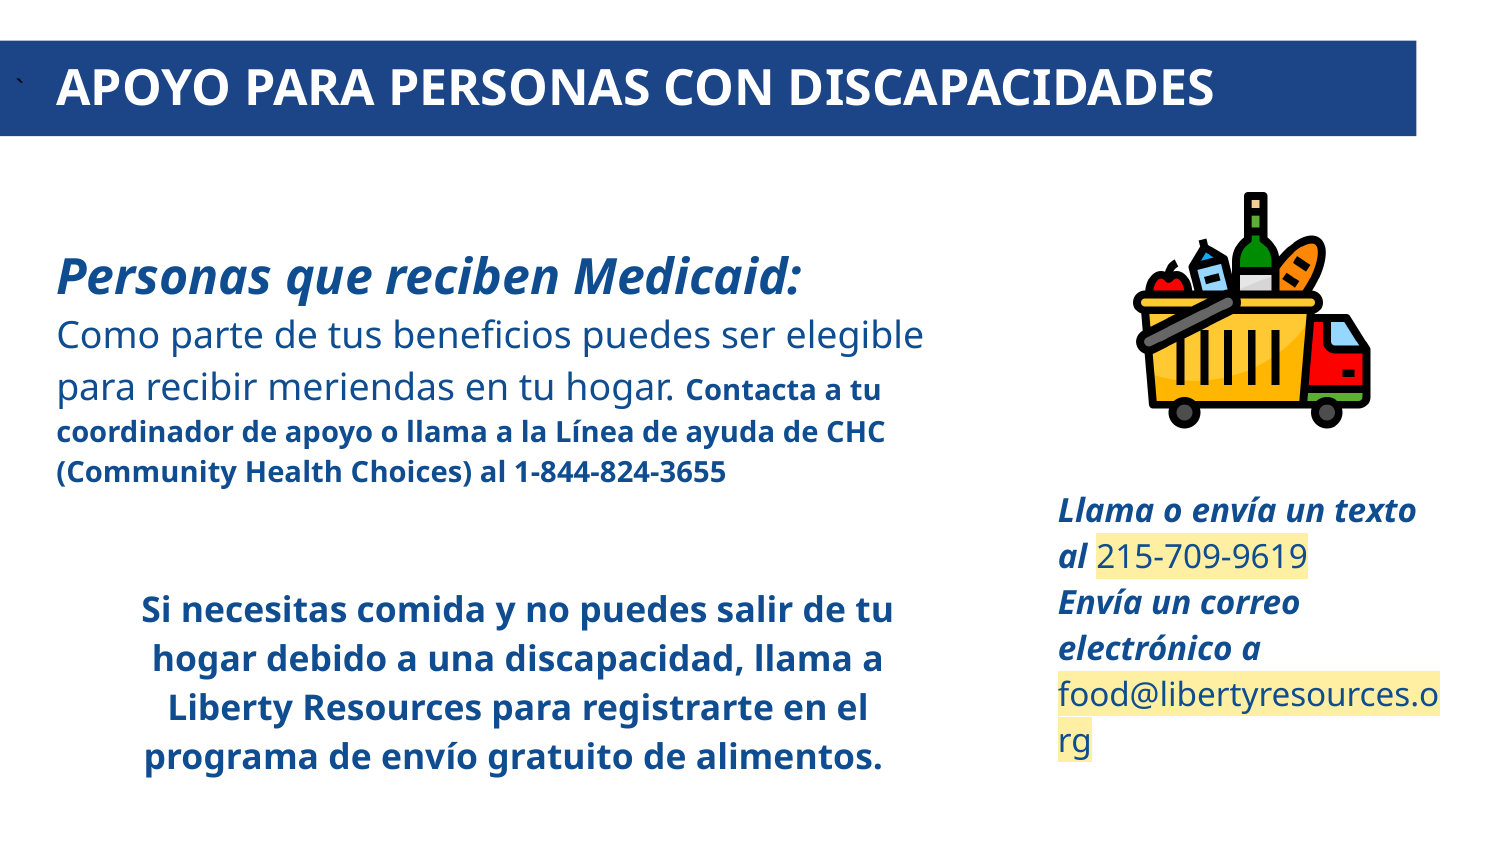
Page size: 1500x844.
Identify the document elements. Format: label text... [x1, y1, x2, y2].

text_box APOYO PARA PERSONAS CON DISCAPACIDADES [41, 40, 1424, 99]
text_box Llama o envía un texto al 215-709-9619 Envía un correo electrónico a food@libertyresources.org [1042, 468, 1468, 629]
text_box Si necesitas comida y no puedes salir de tu hogar debido a una discapacidad, llama a Liberty Resources para registrarte en el programa de envío gratuito de alimentos. [75, 565, 962, 751]
text_box Personas que reciben Medicaid: Como parte de tus beneficios puedes ser elegible para recibir meriendas en tu hogar. Contacta a tu coordinador de apoyo o llama a la Línea de ayuda de CHC (Community Health Choices) al 1-844-824-3655 [41, 220, 1015, 523]
picture [1125, 184, 1378, 437]
text_box ` [0, 40, 1417, 137]
